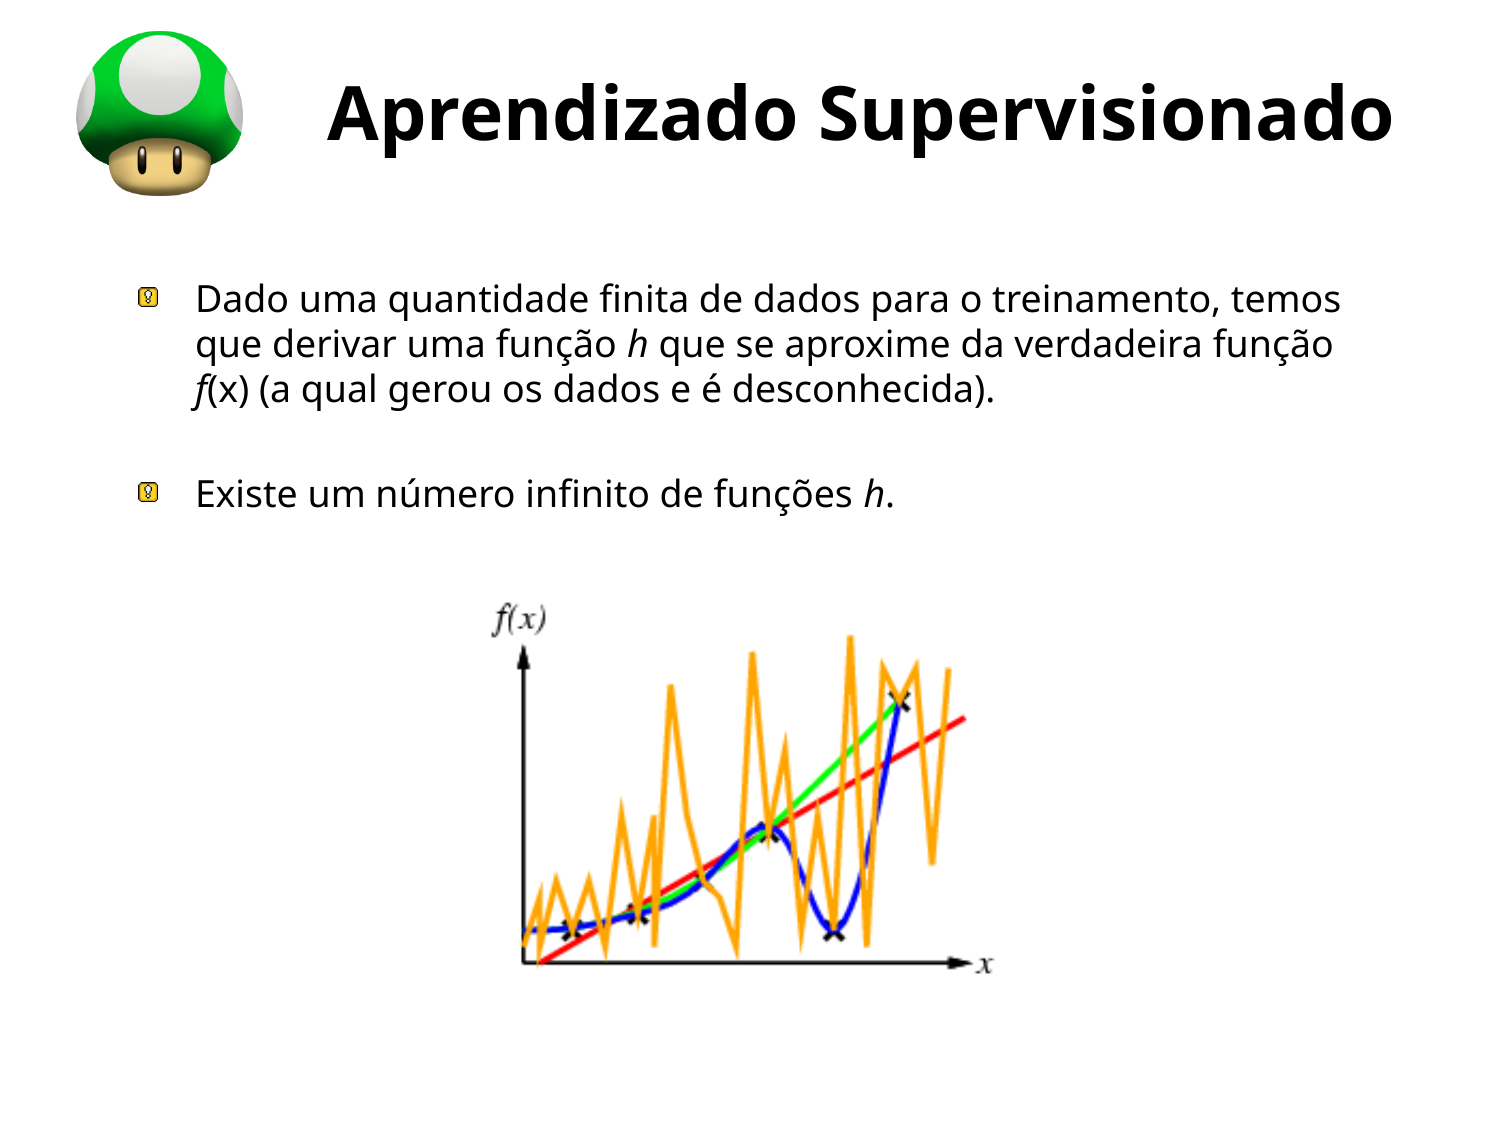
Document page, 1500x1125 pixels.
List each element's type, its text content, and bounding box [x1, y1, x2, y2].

title Aprendizado Supervisionado [312, 37, 1426, 183]
picture [138, 287, 158, 307]
picture [489, 597, 999, 989]
picture [76, 30, 243, 197]
list Dado uma quantidade finita de dados para o treinamento, temos que derivar uma função h que se aproxime da verdadeira função f(x) (a qual gerou os dados e é desconhecida). Existe um número infinito de funções h. [123, 267, 1365, 941]
picture [138, 482, 158, 502]
